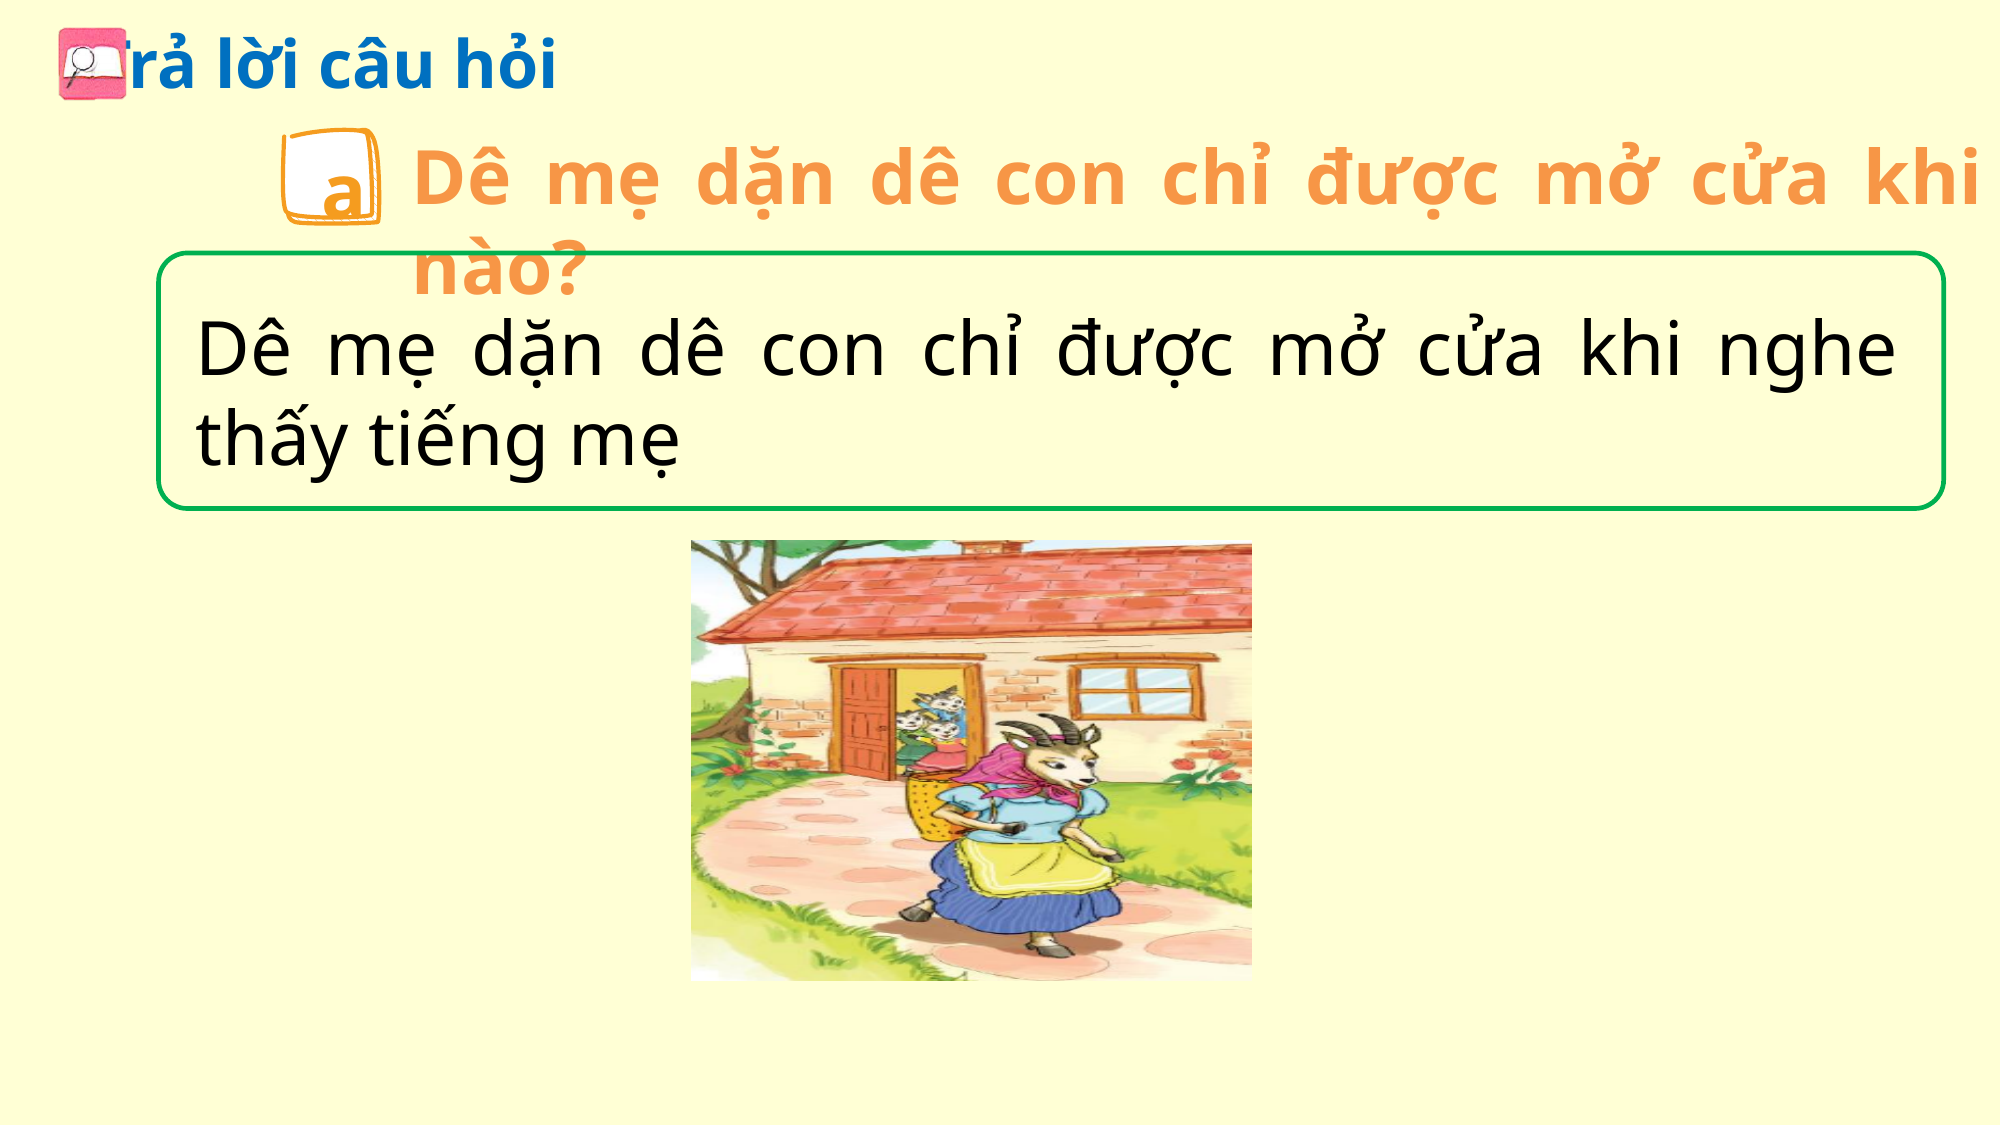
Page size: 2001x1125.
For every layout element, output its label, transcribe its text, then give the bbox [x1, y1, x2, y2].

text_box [282, 113, 380, 234]
text_box Trả lời câu hỏi [50, 14, 603, 110]
picture [50, 20, 134, 105]
text_box [158, 252, 1944, 509]
text_box Dê mẹ dặn dê con chỉ được mở cửa khi nghe thấy tiếng mẹ [180, 293, 1914, 489]
text_box Dê mẹ dặn dê con chỉ được mở cửa khi nào? [397, 122, 1999, 317]
picture [691, 539, 1252, 981]
